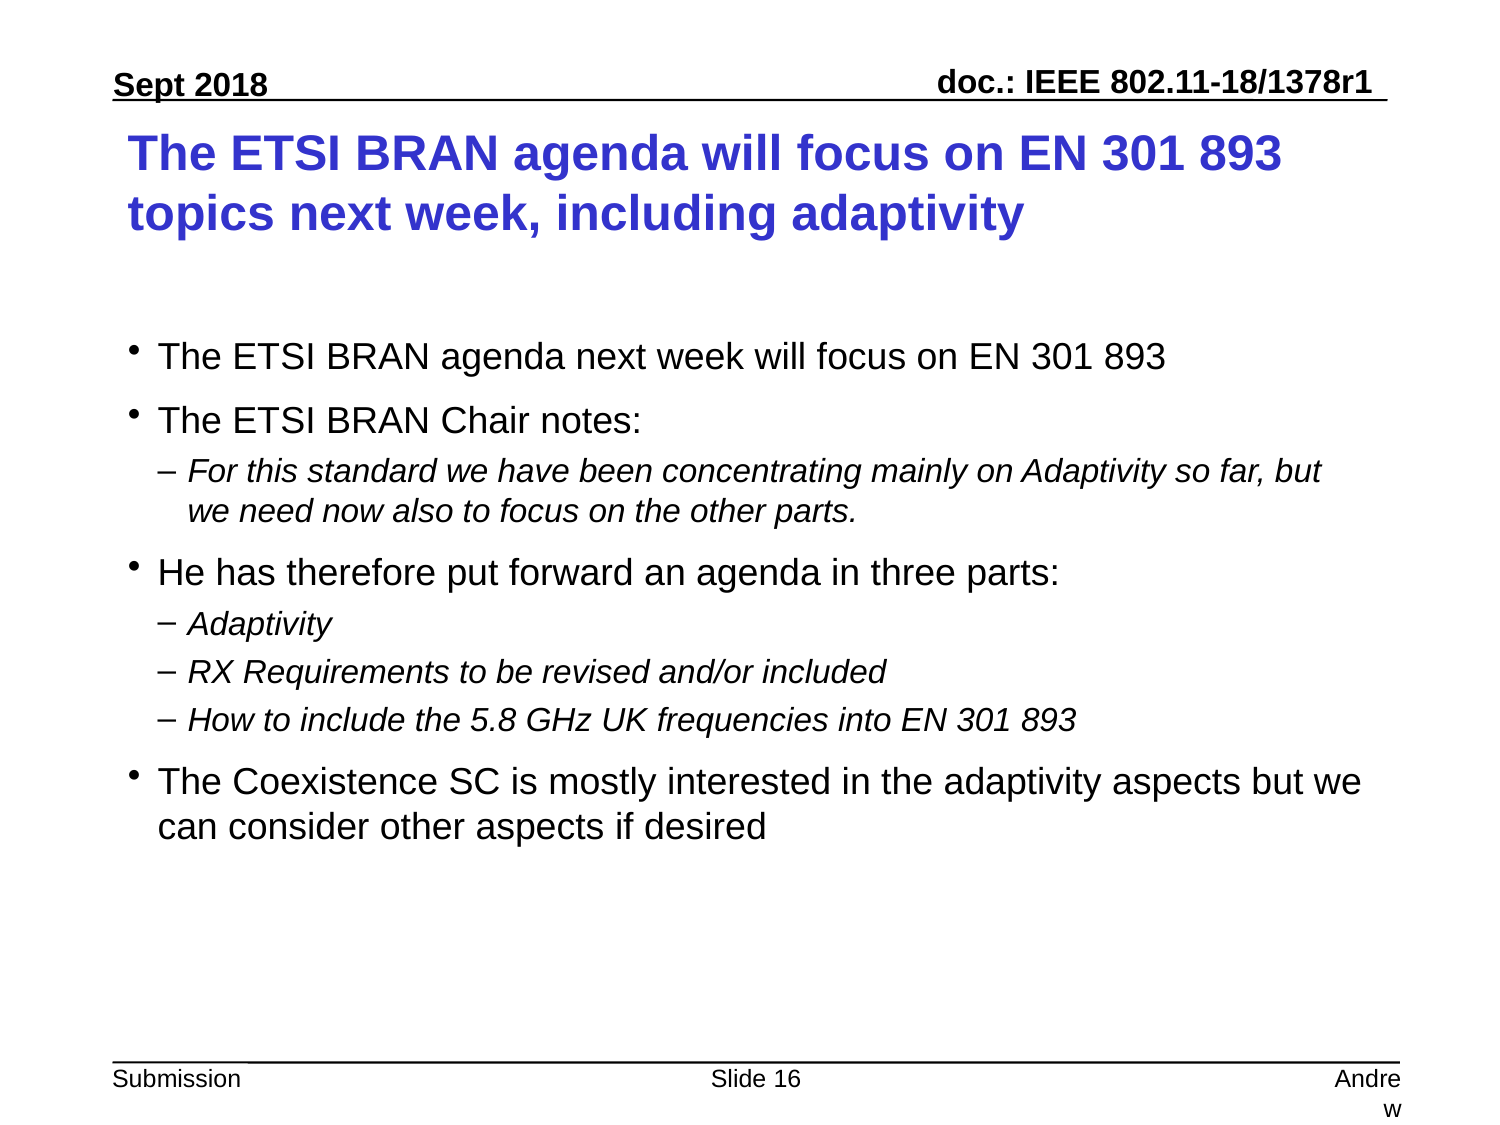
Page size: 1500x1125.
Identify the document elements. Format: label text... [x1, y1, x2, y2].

footer Andrew Myles, Cisco [1320, 1061, 1402, 1093]
title The ETSI BRAN agenda will focus on EN 301 893 topics next week, including adaptivity [112, 112, 1388, 288]
list The ETSI BRAN agenda next week will focus on EN 301 893 The ETSI BRAN Chair notes: For this standard we have been concentrating mainly on Adaptivity so far, but we need now also to focus on the other parts. He has therefore put forward an agenda in three parts: Adaptivity RX Requirements to be revised and/or included How to include the 5.8 GHz UK frequencies into EN 301 893 The Coexistence SC is mostly interested in the adaptivity aspects but we can consider other aspects if desired [112, 324, 1388, 1000]
slide_number Slide 16 [709, 1061, 803, 1093]
